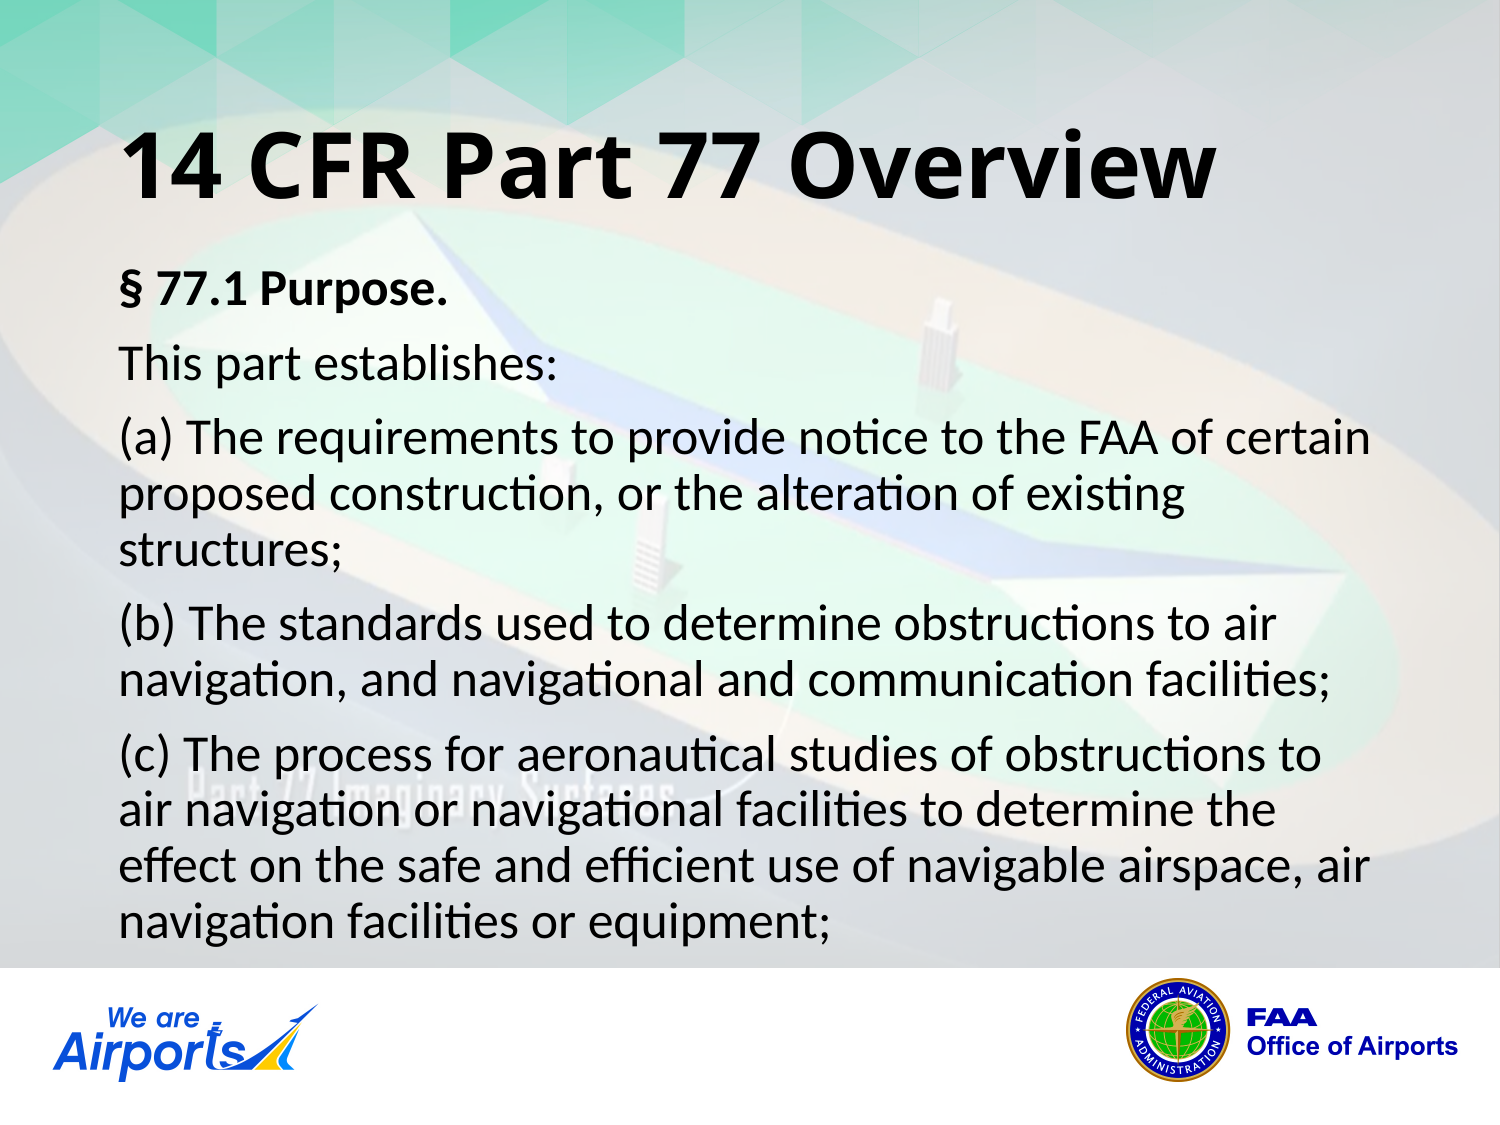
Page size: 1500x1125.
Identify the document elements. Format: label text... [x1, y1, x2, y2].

picture [0, 968, 1500, 1125]
list § 77.1 Purpose. This part establishes: (a) The requirements to provide notice to the FAA of certain proposed construction, or the alteration of existing structures; (b) The standards used to determine obstructions to air navigation, and navigational and communication facilities; (c) The process for aeronautical studies of obstructions to air navigation or navigational facilities to determine the effect on the safe and efficient use of navigable airspace, air navigation facilities or equipment; [103, 253, 1397, 968]
title 14 CFR Part 77 Overview [103, 59, 1397, 253]
text_box [0, 0, 1500, 968]
